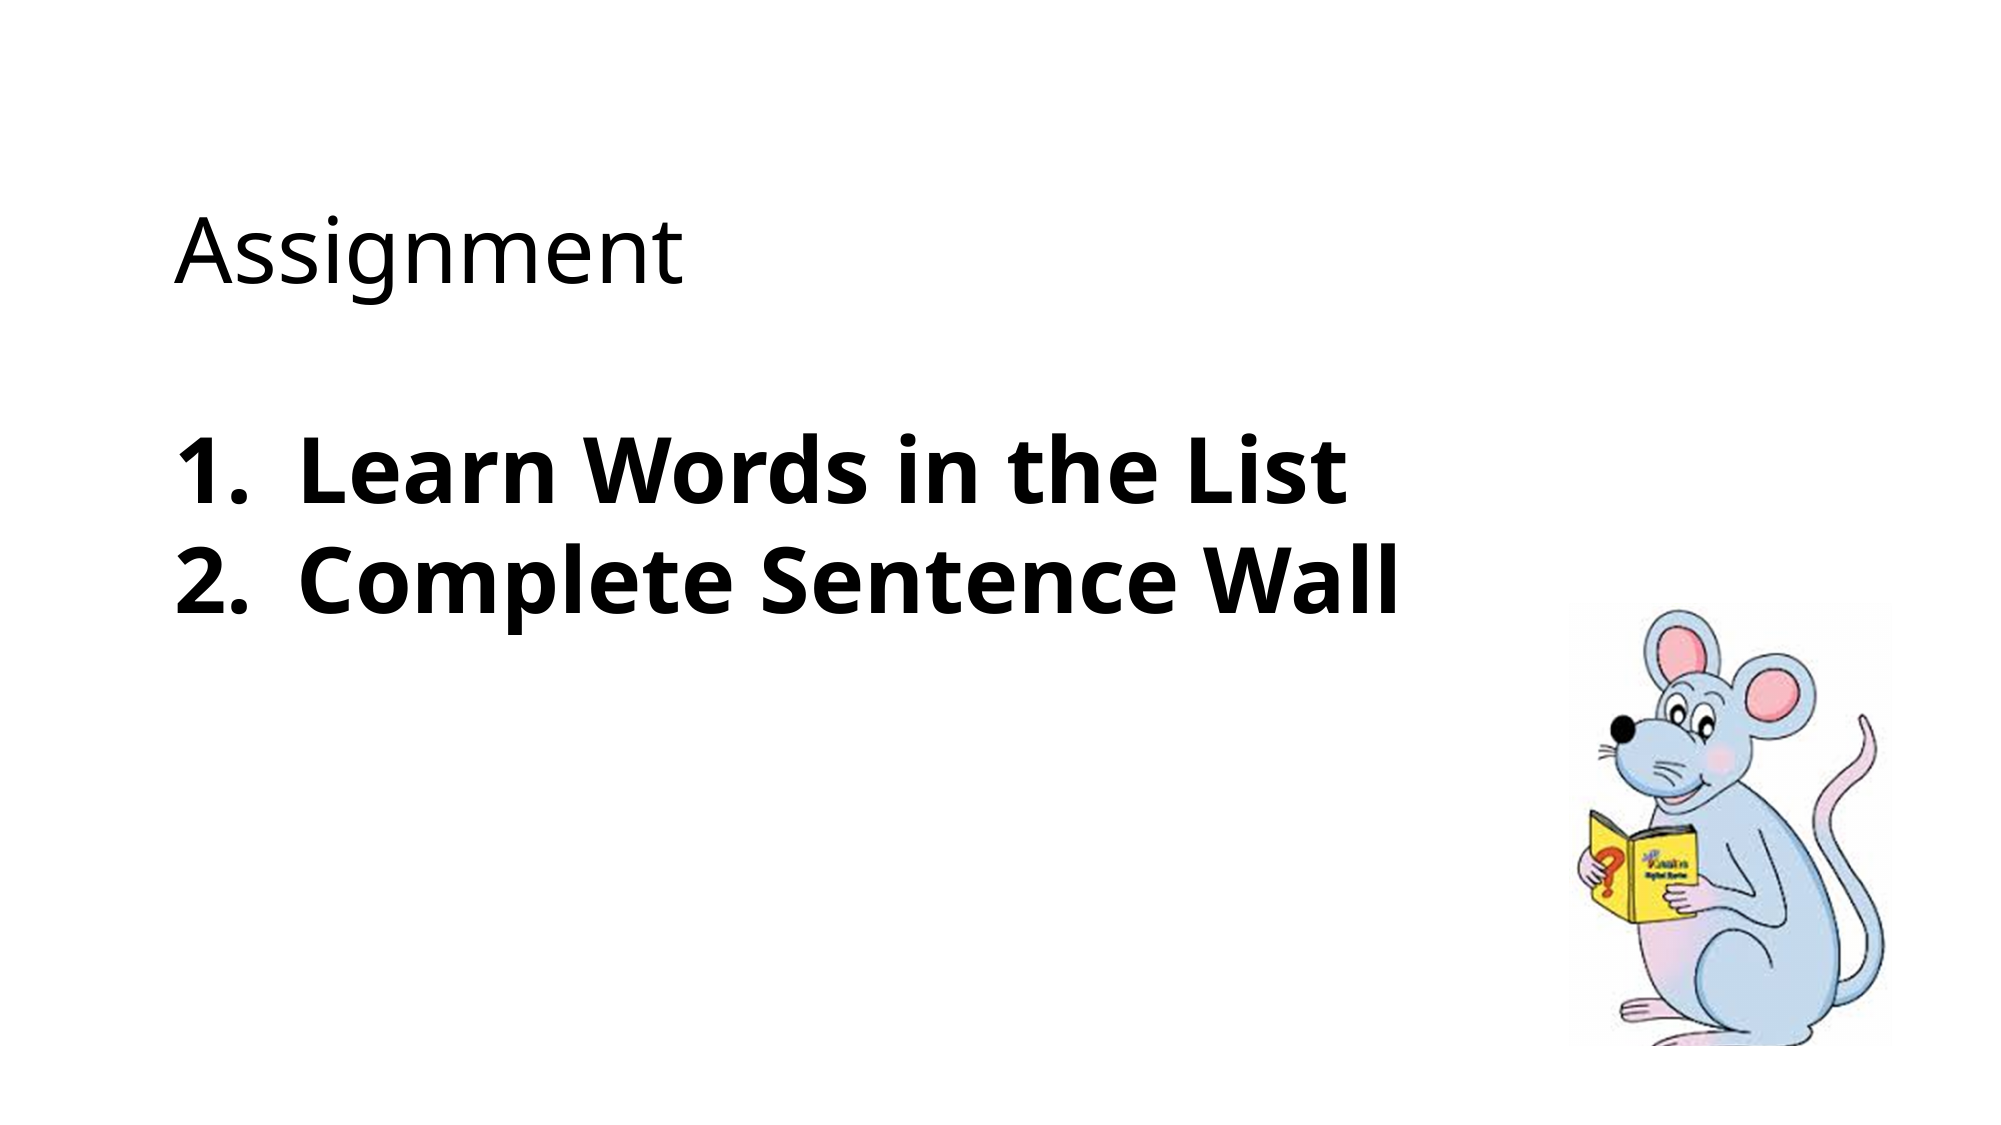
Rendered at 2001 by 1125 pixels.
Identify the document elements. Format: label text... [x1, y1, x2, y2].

picture [1569, 603, 1892, 1046]
text_box Assignment Learn Words in the List Complete Sentence Wall [159, 184, 1837, 640]
